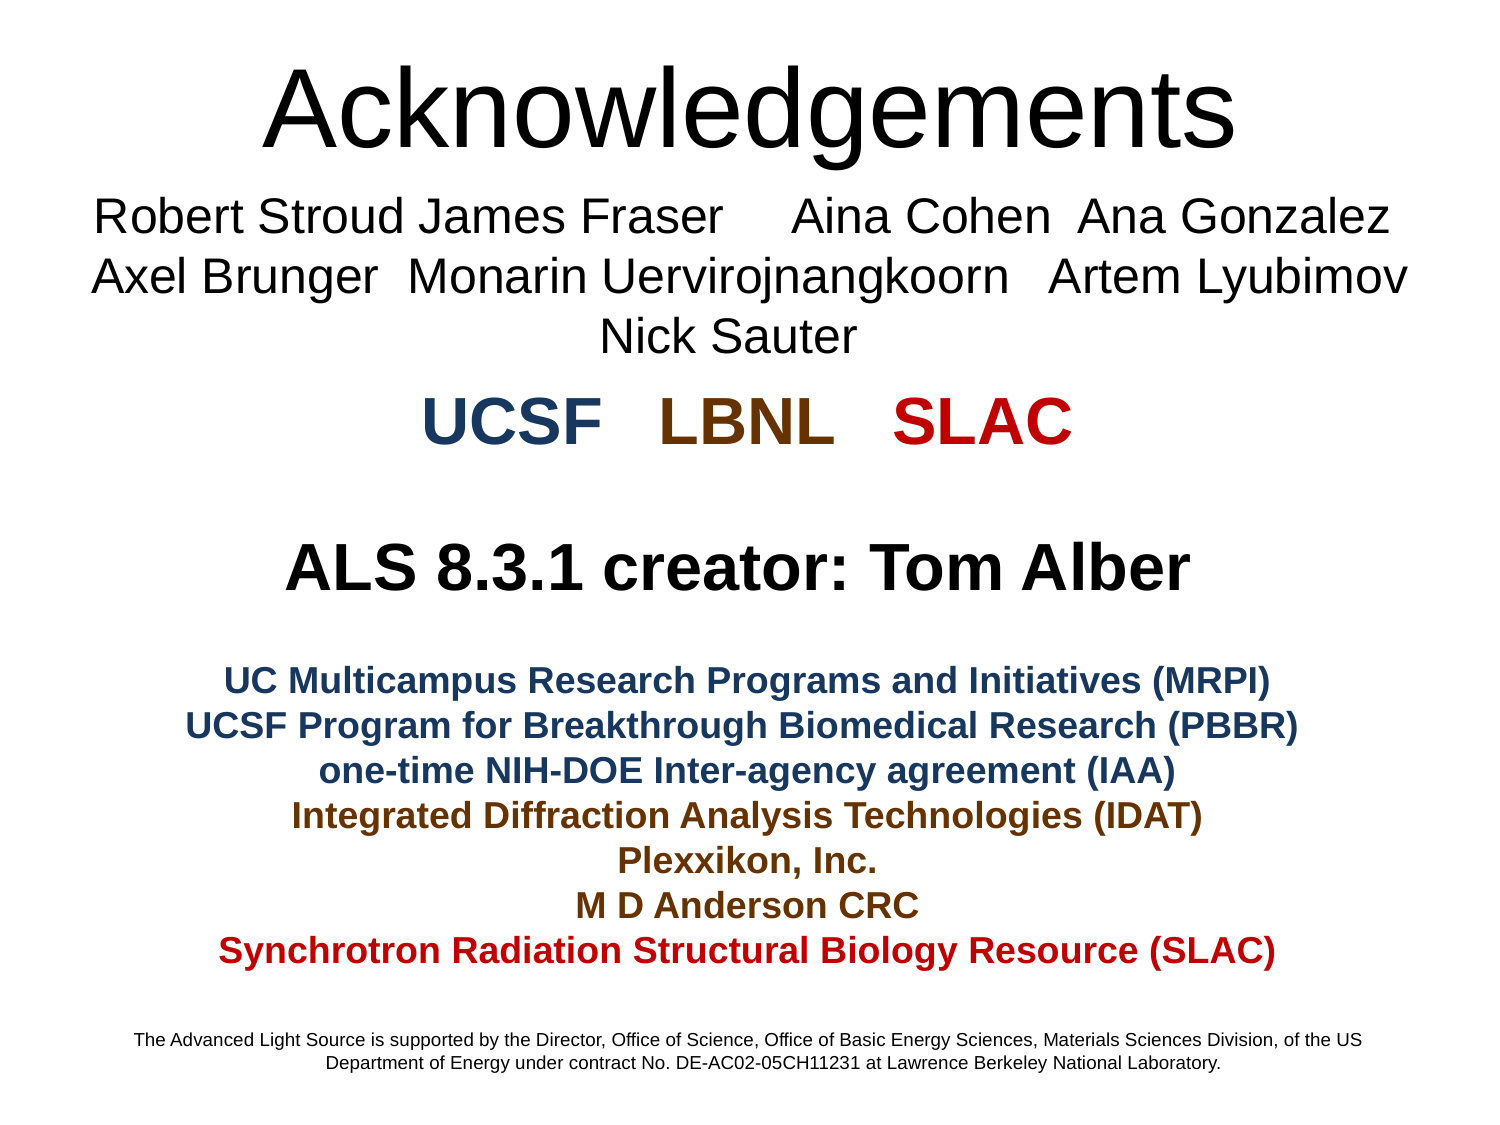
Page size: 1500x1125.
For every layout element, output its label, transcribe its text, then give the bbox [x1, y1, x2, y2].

list UCSF LBNL SLAC ALS 8.3.1 creator: Tom Alber UC Multicampus Research Programs and Initiatives (MRPI) UCSF Program for Breakthrough Biomedical Research (PBBR) one-time NIH-DOE Inter-agency agreement (IAA) Integrated Diffraction Analysis Technologies (IDAT) Plexxikon, Inc. M D Anderson CRC Synchrotron Radiation Structural Biology Resource (SLAC) The Advanced Light Source is supported by the Director, Office of Science, Office of Basic Energy Sciences, Materials Sciences Division, of the US Department of Energy under contract No. DE-AC02-05CH11231 at Lawrence Berkeley National Laboratory. [110, 371, 1386, 1125]
title Acknowledgements [112, 9, 1388, 176]
text_box Robert Stroud James Fraser Aina Cohen Ana Gonzalez Axel Brunger Monarin Uervirojnangkoorn Artem Lyubimov Nick Sauter [71, 176, 1429, 371]
